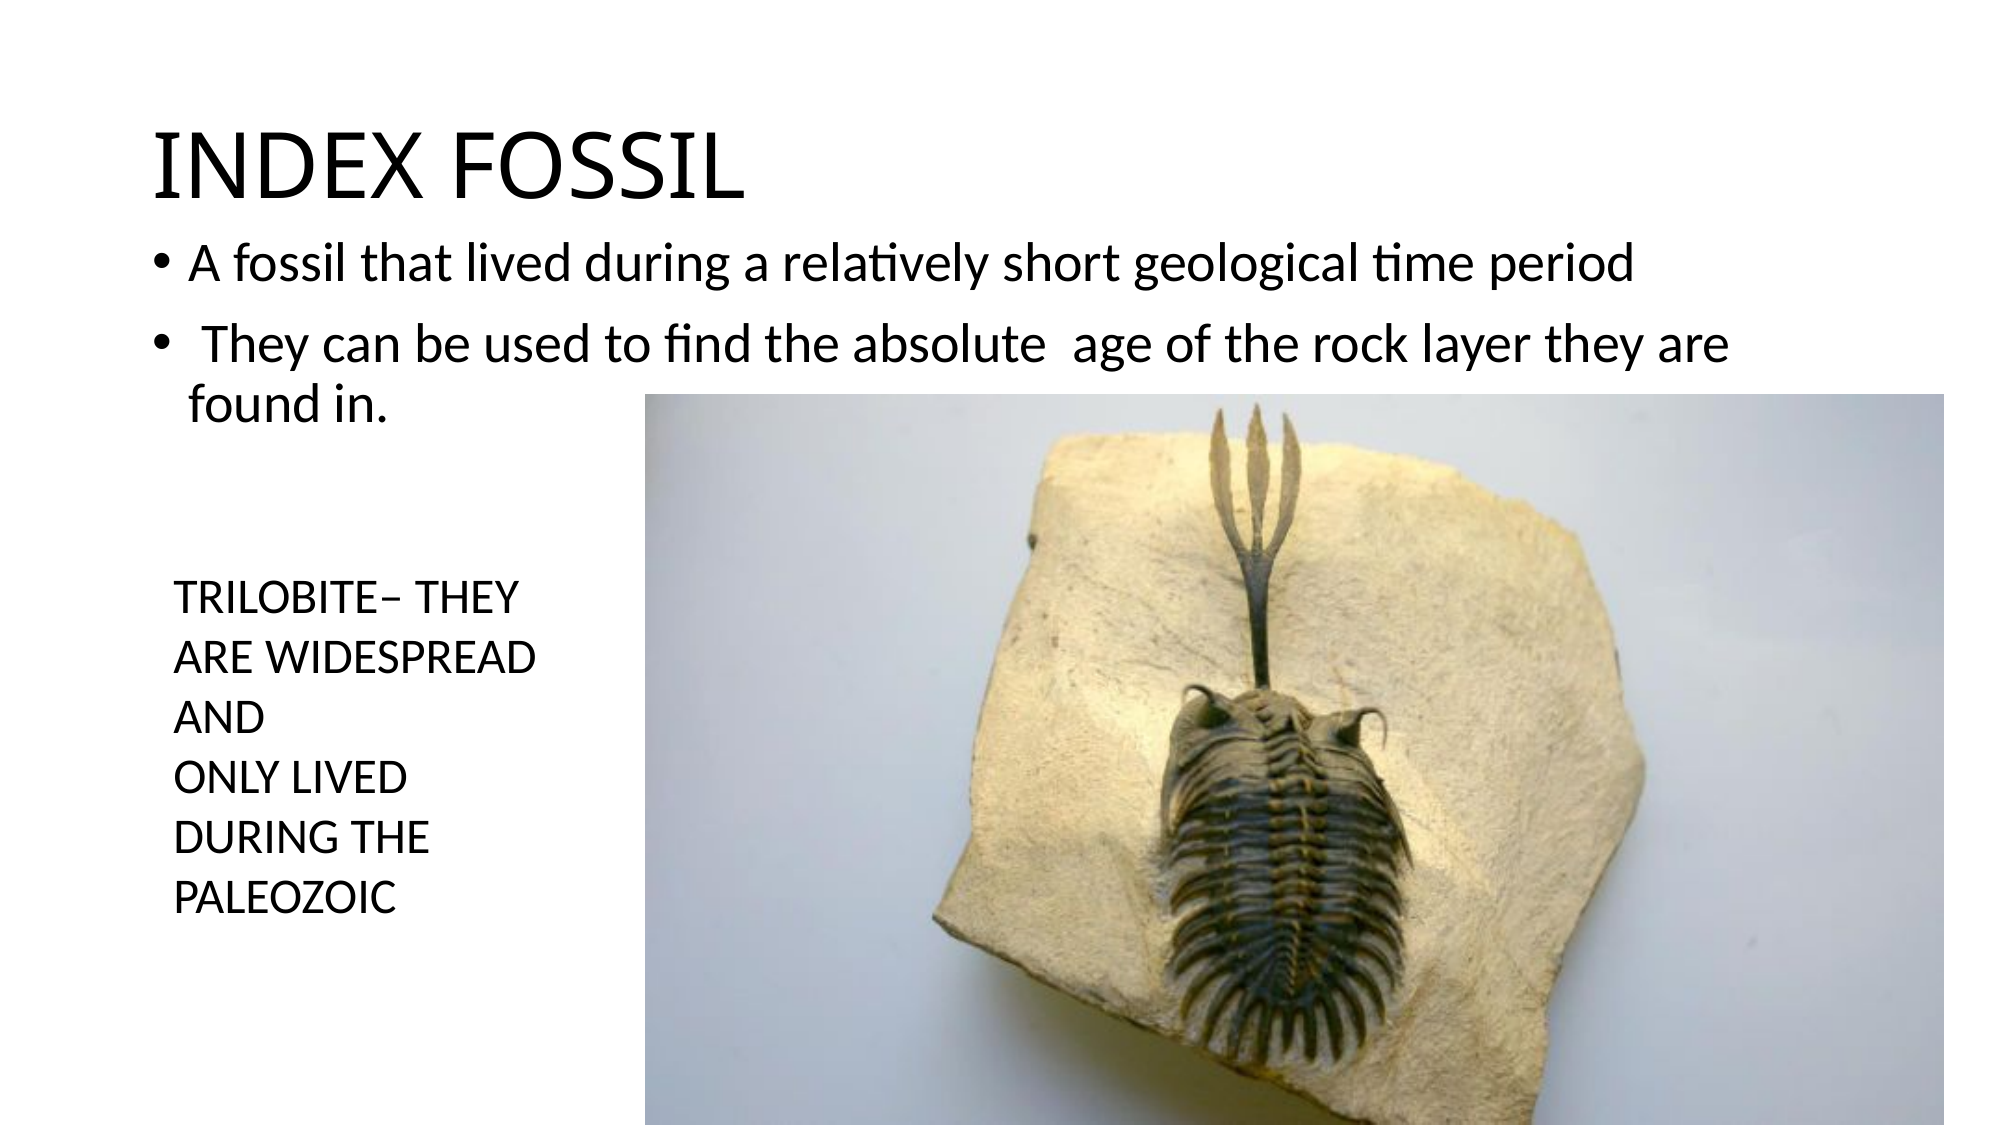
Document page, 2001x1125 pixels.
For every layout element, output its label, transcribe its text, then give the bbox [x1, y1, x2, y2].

list A fossil that lived during a relatively short geological time period They can be used to find the absolute age of the rock layer they are found in. [137, 226, 1863, 443]
title INDEX FOSSIL [137, 59, 1863, 226]
picture [644, 394, 1944, 1125]
text_box TRILOBITE– THEY ARE WIDESPREAD AND ONLY LIVED DURING THE PALEOZOIC [158, 556, 592, 932]
